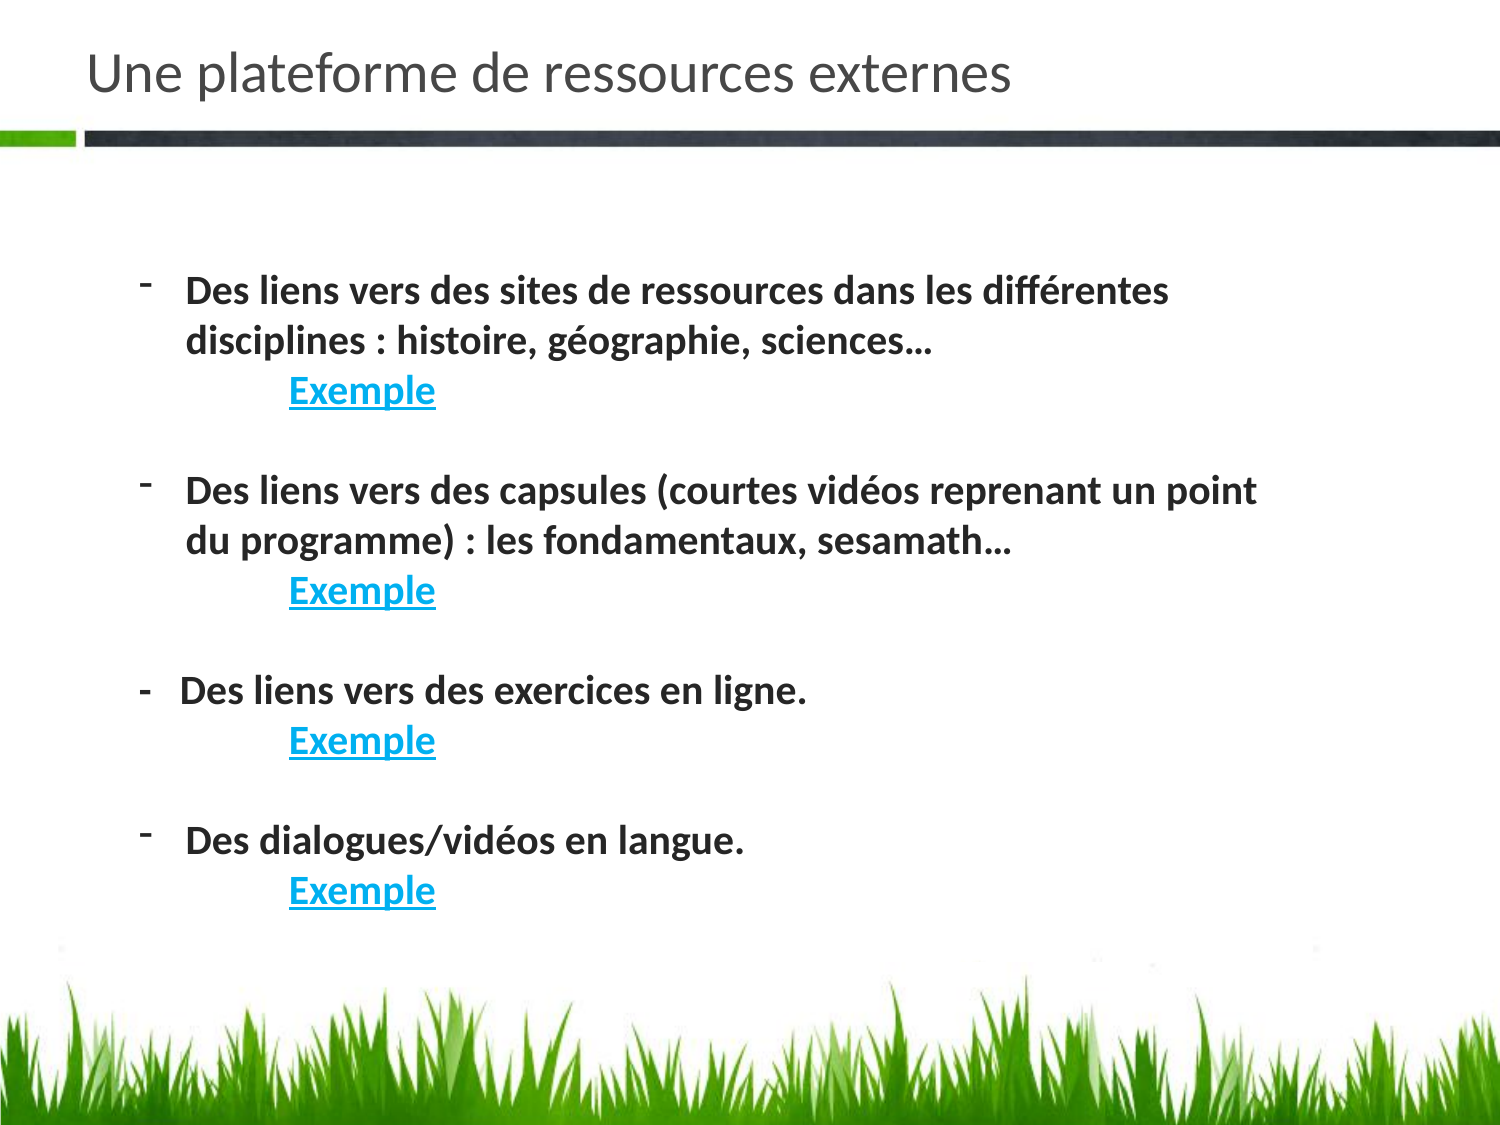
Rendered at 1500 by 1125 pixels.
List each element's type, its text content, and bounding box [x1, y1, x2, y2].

picture [0, 0, 1500, 1125]
text_box Des liens vers des sites de ressources dans les différentes disciplines : histoire, géographie, sciences… Exemple Des liens vers des capsules (courtes vidéos reprenant un point du programme) : les fondamentaux, sesamath… Exemple - Des liens vers des exercices en ligne. Exemple Des dialogues/vidéos en langue. Exemple [123, 255, 1289, 971]
title Une plateforme de ressources externes [71, 12, 1450, 125]
